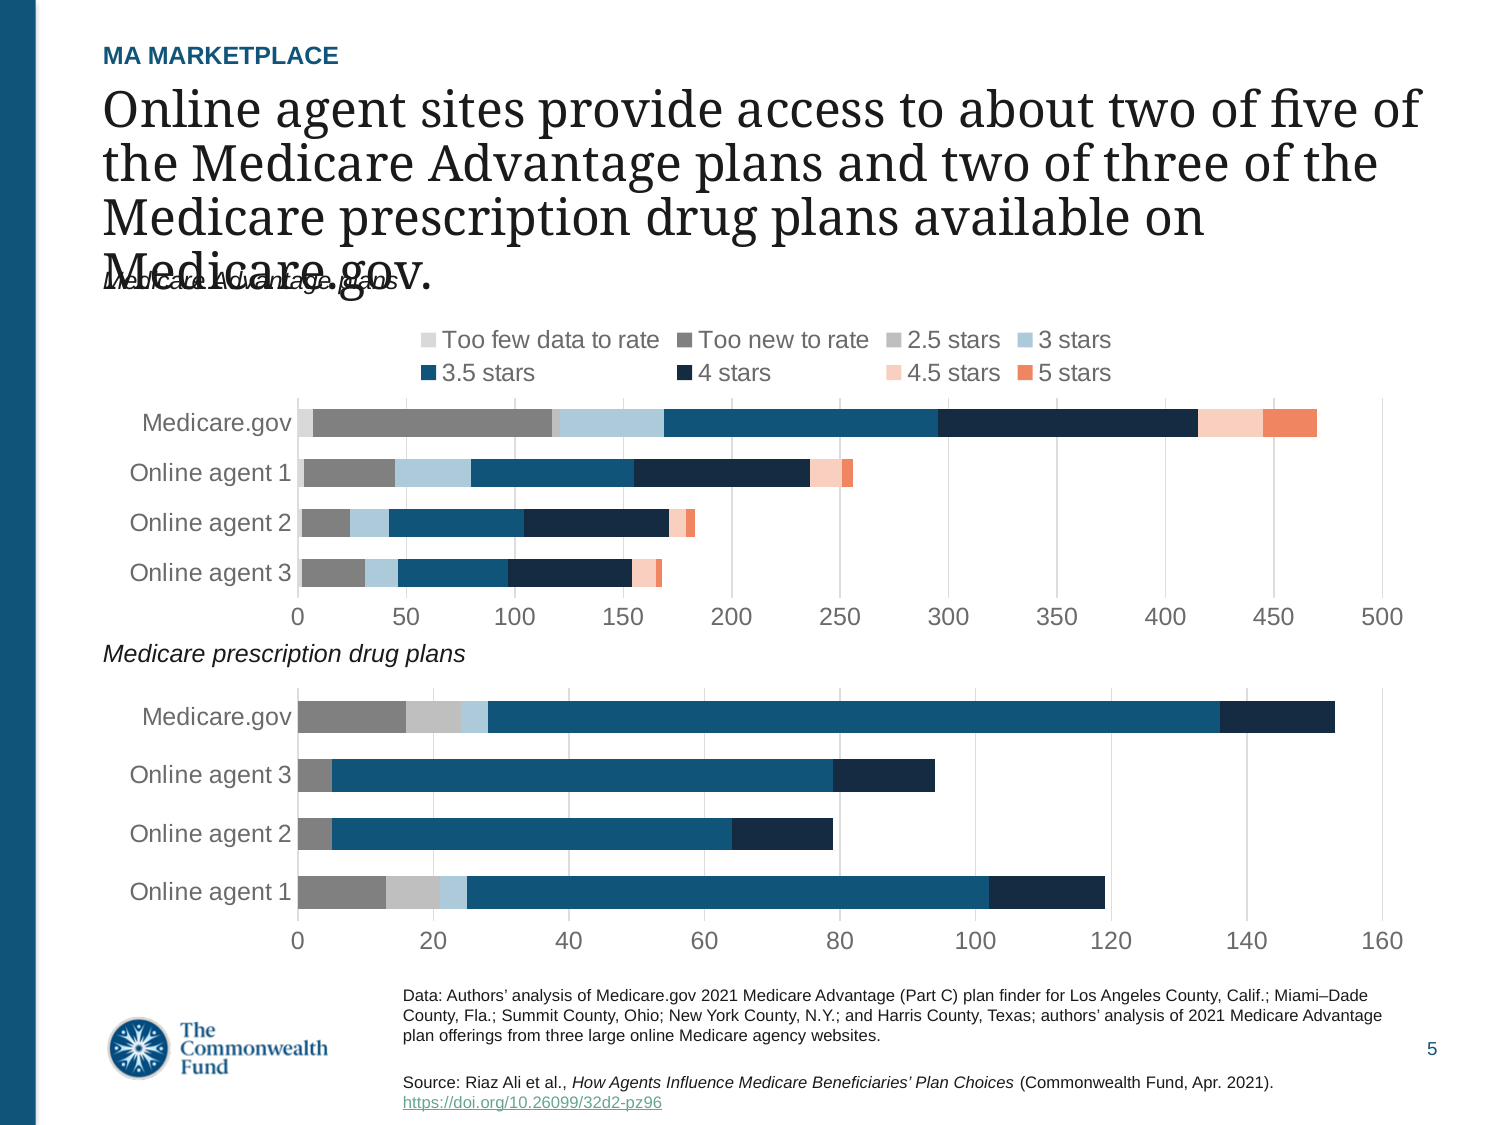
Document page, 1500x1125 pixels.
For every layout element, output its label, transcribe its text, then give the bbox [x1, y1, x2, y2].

text_box Medicare Advantage plans [102, 264, 1038, 288]
picture [85, 998, 354, 1123]
text_box Medicare prescription drug plans [102, 645, 1038, 660]
list Data: Authors’ analysis of Medicare.gov 2021 Medicare Advantage (Part C) plan finder for Los Angeles County, Calif.; Miami–Dade County, Fla.; Summit County, Ohio; New York County, N.Y.; and Harris County, Texas; authors’ analysis of 2021 Medicare Advantage plan offerings from three large online Medicare agency websites. Source: Riaz Ali et al., How Agents Influence Medicare Beneficiaries’ Plan Choices (Commonwealth Fund, Apr. 2021). https://doi.org/10.26099/32d2-pz96 [402, 984, 1391, 1112]
subtitle MA MARKETPLACE [102, 29, 1402, 70]
chart [102, 309, 1431, 638]
title Online agent sites provide access to about two of five of the Medicare Advantage plans and two of three of the Medicare prescription drug plans available on Medicare.gov. [102, 84, 1455, 205]
chart [102, 681, 1431, 960]
